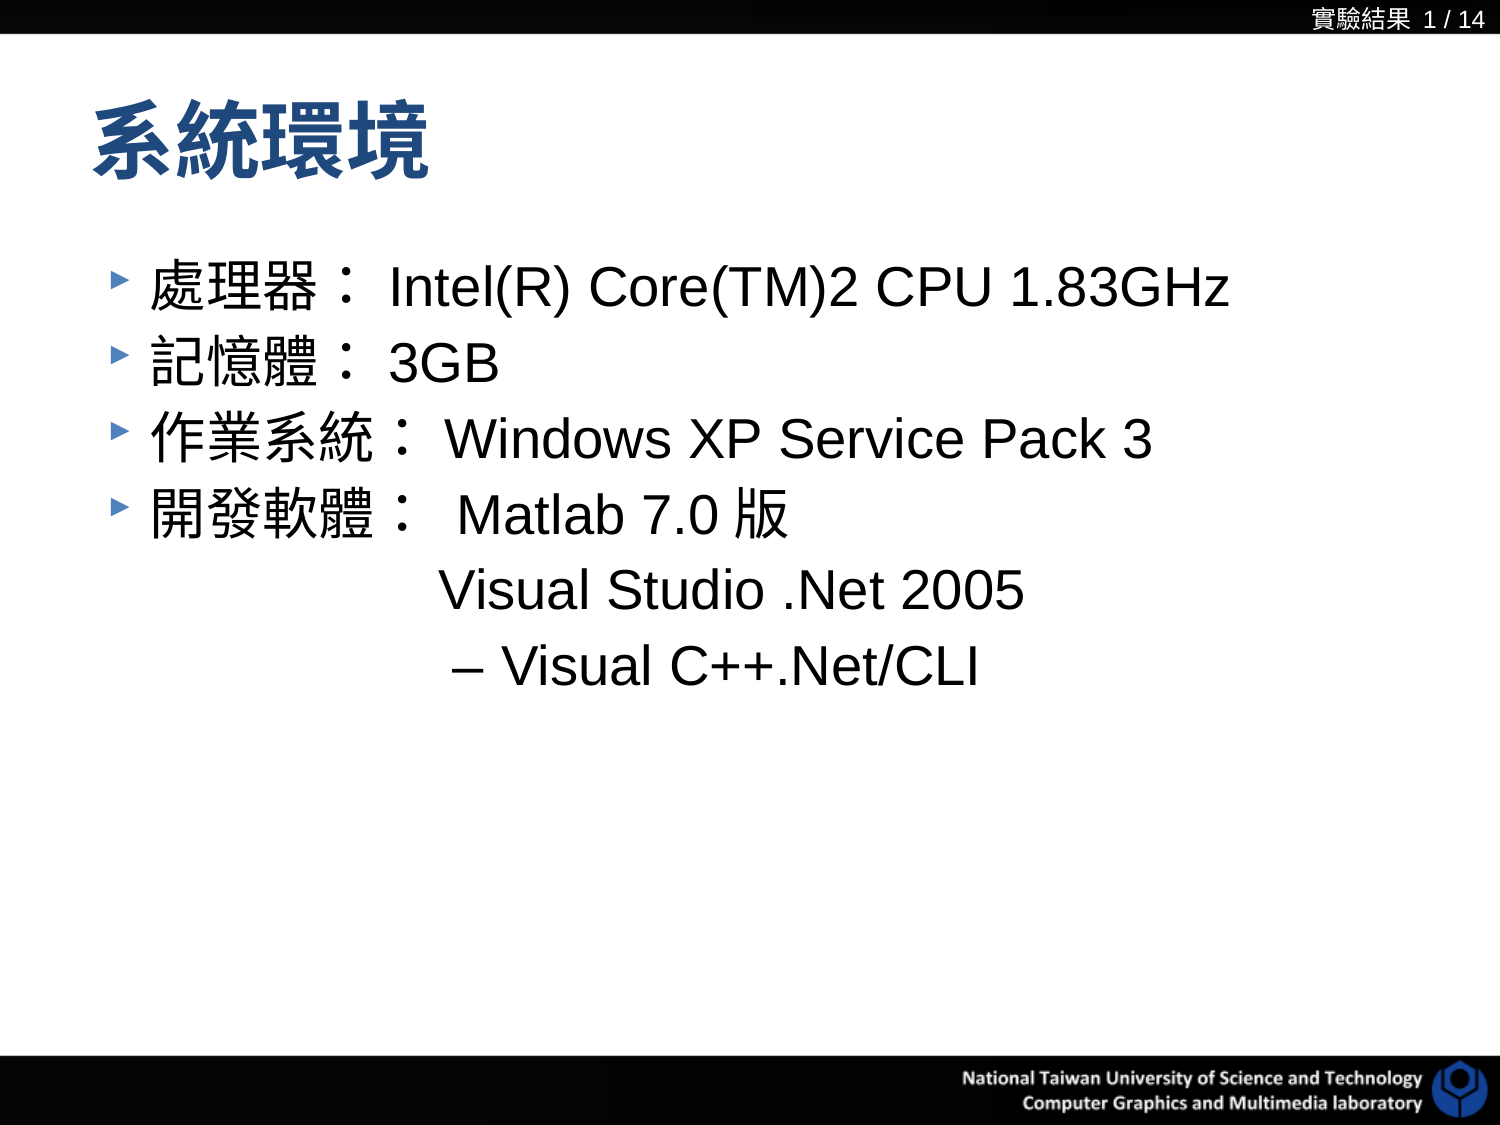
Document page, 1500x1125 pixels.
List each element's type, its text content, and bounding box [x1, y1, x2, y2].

list 實驗結果 1 / 14 [774, 0, 1500, 67]
list 處理器：Intel(R) Core(TM)2 CPU 1.83GHz 記憶體：3GB 作業系統：Windows XP Service Pack 3 開發軟體： Matlab 7.0版 Visual Studio .Net 2005 – Visual C++.Net/CLI [75, 243, 1425, 986]
title 系統環境 [75, 45, 1425, 233]
picture [0, 0, 1500, 1125]
